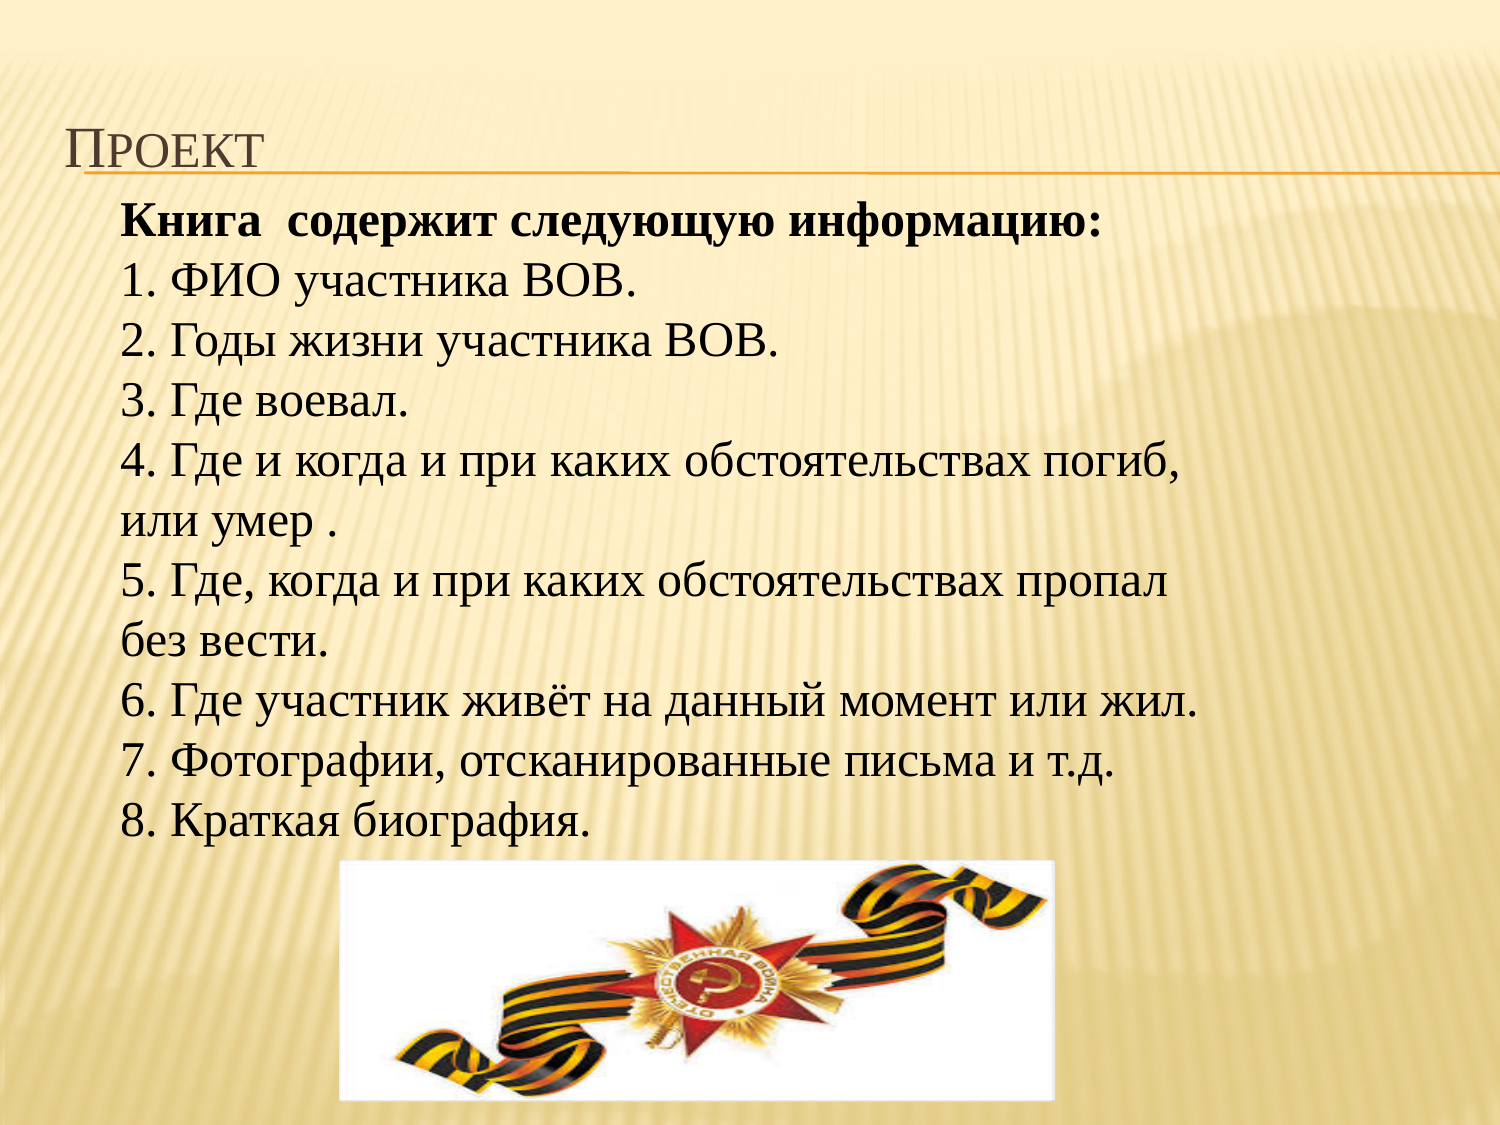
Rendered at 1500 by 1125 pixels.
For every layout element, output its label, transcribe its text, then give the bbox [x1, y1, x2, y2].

picture [339, 860, 1055, 1102]
title Проект [49, 75, 1475, 213]
text_box Книга содержит следующую информацию: 1. ФИО участника ВОВ. 2. Годы жизни участника ВОВ. 3. Где воевал. 4. Где и когда и при каких обстоятельствах погиб, или умер . 5. Где, когда и при каких обстоятельствах пропал без вести. 6. Где участник живёт на данный момент или жил. 7. Фотографии, отсканированные письма и т.д. 8. Краткая биография. [105, 109, 1231, 854]
